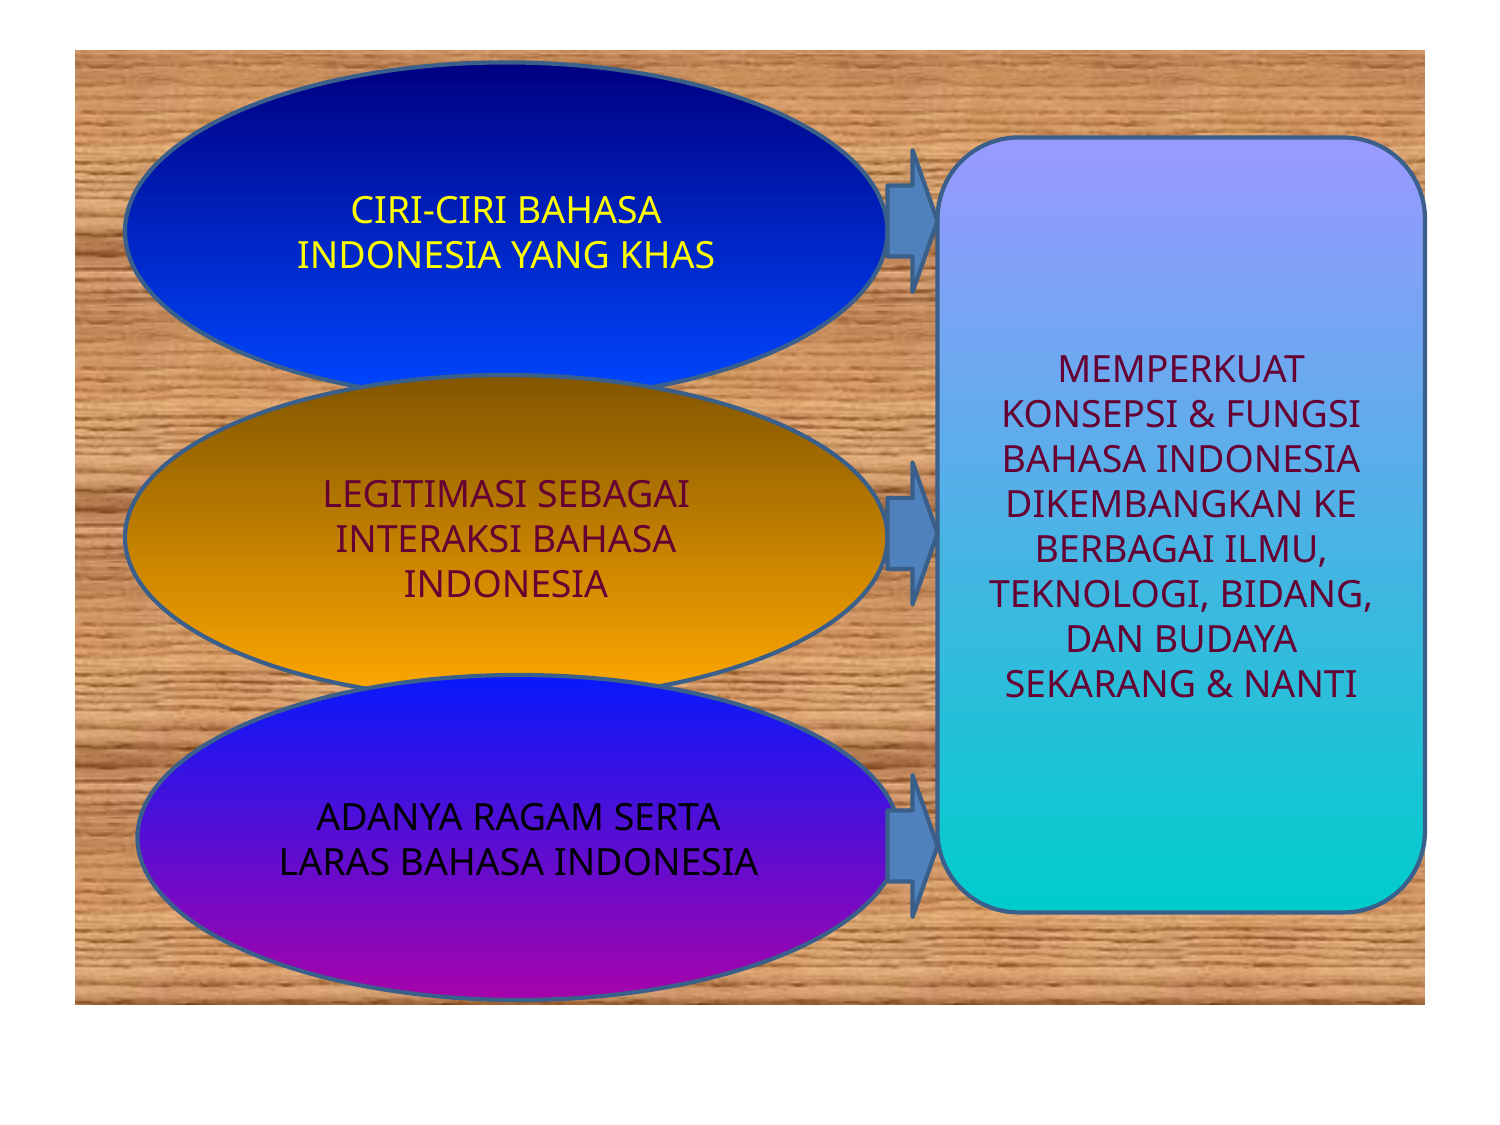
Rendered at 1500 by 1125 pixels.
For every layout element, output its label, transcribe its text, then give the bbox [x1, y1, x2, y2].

text_box LEGITIMASI SEBAGAI INTERAKSI BAHASA INDONESIA [122, 372, 885, 689]
text_box ADANYA RAGAM SERTA LARAS BAHASA INDONESIA [135, 672, 896, 1003]
text_box MEMPERKUAT KONSEPSI & FUNGSI BAHASA INDONESIA DIKEMBANGKAN KE BERBAGAI ILMU, TEKNOLOGI, BIDANG, DAN BUDAYA SEKARANG & NANTI [935, 135, 1428, 915]
text_box [885, 147, 940, 295]
text_box CIRI-CIRI BAHASA INDONESIA YANG KHAS [122, 60, 885, 387]
text_box [885, 460, 940, 607]
list [75, 50, 1425, 1005]
text_box [885, 772, 940, 920]
